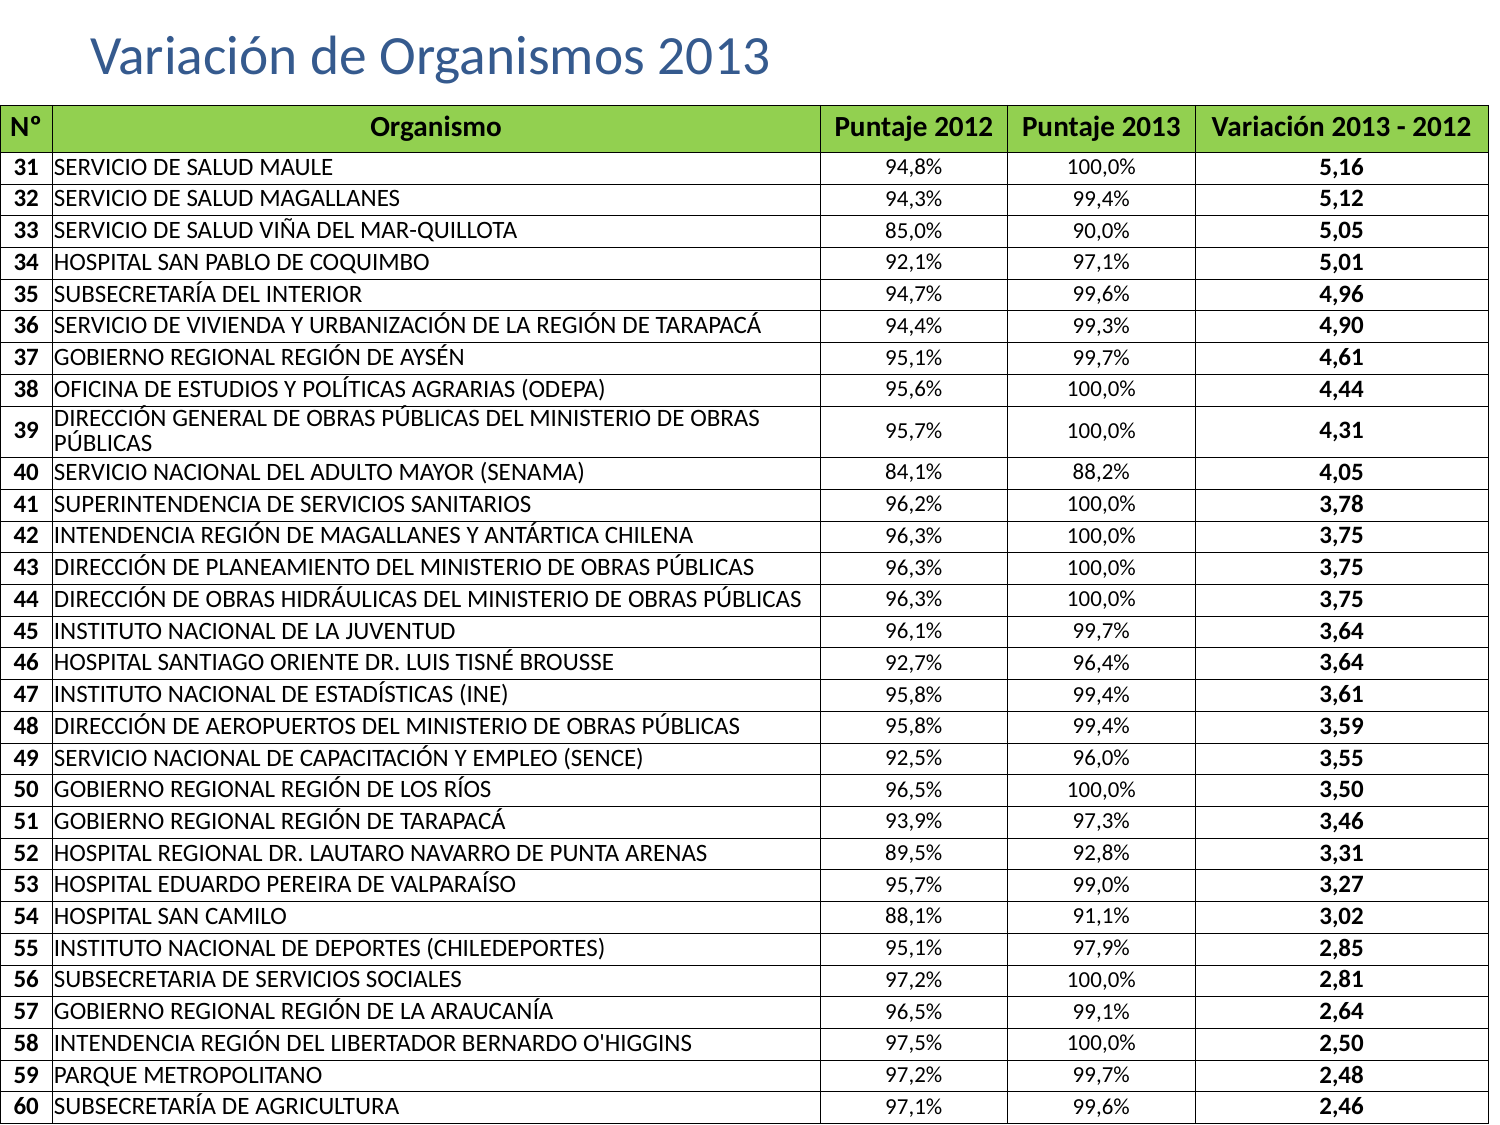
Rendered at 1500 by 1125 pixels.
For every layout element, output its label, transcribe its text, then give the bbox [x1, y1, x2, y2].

table_cell 92,5% [821, 744, 1007, 774]
table_cell 3,55 [1196, 744, 1488, 774]
table_cell INTENDENCIA REGIÓN DEL LIBERTADOR BERNARDO O'HIGGINS [53, 1029, 820, 1060]
table_cell 4,05 [1196, 458, 1488, 489]
table_cell 3,64 [1196, 617, 1488, 647]
table_cell 99,7% [1008, 617, 1195, 647]
table_cell 58 [1, 1029, 52, 1060]
table_cell 2,48 [1196, 1061, 1488, 1091]
table_cell 96,4% [1008, 648, 1195, 679]
table_cell 95,1% [821, 934, 1007, 965]
table_cell 3,27 [1196, 870, 1488, 901]
table_cell GOBIERNO REGIONAL REGIÓN DE AYSÉN [53, 343, 820, 374]
table_cell 96,2% [821, 490, 1007, 521]
table_cell SERVICIO DE SALUD MAULE [53, 153, 820, 184]
table_cell 33 [1, 216, 52, 247]
table_cell 95,7% [821, 407, 1007, 457]
table_cell SERVICIO DE SALUD MAGALLANES [53, 185, 820, 215]
table_cell 100,0% [1008, 966, 1195, 996]
table_cell 100,0% [1008, 775, 1195, 806]
table_cell 60 [1, 1092, 52, 1123]
table_cell 100,0% [1008, 1029, 1195, 1060]
table_cell 84,1% [821, 458, 1007, 489]
table_cell 99,6% [1008, 1092, 1195, 1123]
table_cell 4,31 [1196, 407, 1488, 457]
table_cell 3,78 [1196, 490, 1488, 521]
table_cell 35 [1, 280, 52, 310]
table_cell 100,0% [1008, 522, 1195, 552]
table_cell 99,4% [1008, 680, 1195, 711]
table_cell 96,3% [821, 553, 1007, 584]
table_cell 32 [1, 185, 52, 215]
table_cell DIRECCIÓN DE OBRAS HIDRÁULICAS DEL MINISTERIO DE OBRAS PÚBLICAS [53, 585, 820, 616]
table_cell 57 [1, 997, 52, 1028]
table_cell DIRECCIÓN DE PLANEAMIENTO DEL MINISTERIO DE OBRAS PÚBLICAS [53, 553, 820, 584]
table_cell 3,59 [1196, 712, 1488, 743]
table_cell 100,0% [1008, 407, 1195, 457]
table_cell 38 [1, 375, 52, 406]
table_cell 42 [1, 522, 52, 552]
table_cell 99,0% [1008, 870, 1195, 901]
table_cell SUBSECRETARÍA DE AGRICULTURA [53, 1092, 820, 1123]
table_cell 96,5% [821, 997, 1007, 1028]
table_cell 2,81 [1196, 966, 1488, 996]
table_cell 96,3% [821, 522, 1007, 552]
table_cell DIRECCIÓN GENERAL DE OBRAS PÚBLICAS DEL MINISTERIO DE OBRAS PÚBLICAS [53, 407, 820, 457]
table_cell 5,05 [1196, 216, 1488, 247]
table_cell 52 [1, 839, 52, 869]
table_cell 96,3% [821, 585, 1007, 616]
table_cell 95,1% [821, 343, 1007, 374]
table_cell 53 [1, 870, 52, 901]
table_cell SERVICIO NACIONAL DE CAPACITACIÓN Y EMPLEO (SENCE) [53, 744, 820, 774]
table_cell 100,0% [1008, 153, 1195, 184]
table_header Puntaje 2012 [821, 106, 1007, 152]
table_cell 95,7% [821, 870, 1007, 901]
table_cell 56 [1, 966, 52, 996]
table_cell HOSPITAL SAN PABLO DE COQUIMBO [53, 248, 820, 279]
table_cell 3,75 [1196, 585, 1488, 616]
table_cell 3,31 [1196, 839, 1488, 869]
table_cell 31 [1, 153, 52, 184]
table_header Organismo [53, 106, 820, 152]
table_header Puntaje 2013 [1008, 106, 1195, 152]
table_cell 88,2% [1008, 458, 1195, 489]
table_cell SUBSECRETARÍA DEL INTERIOR [53, 280, 820, 310]
table_cell INTENDENCIA REGIÓN DE MAGALLANES Y ANTÁRTICA CHILENA [53, 522, 820, 552]
table_cell DIRECCIÓN DE AEROPUERTOS DEL MINISTERIO DE OBRAS PÚBLICAS [53, 712, 820, 743]
table_cell 97,9% [1008, 934, 1195, 965]
table_cell 51 [1, 807, 52, 838]
table_cell 97,2% [821, 1061, 1007, 1091]
table_cell 2,85 [1196, 934, 1488, 965]
table_cell 3,46 [1196, 807, 1488, 838]
table_cell 4,90 [1196, 311, 1488, 342]
table_cell 50 [1, 775, 52, 806]
table_cell 92,7% [821, 648, 1007, 679]
table_cell 95,8% [821, 712, 1007, 743]
table_cell HOSPITAL REGIONAL DR. LAUTARO NAVARRO DE PUNTA ARENAS [53, 839, 820, 869]
table_cell 3,75 [1196, 553, 1488, 584]
table_cell 5,16 [1196, 153, 1488, 184]
table_cell INSTITUTO NACIONAL DE ESTADÍSTICAS (INE) [53, 680, 820, 711]
table_cell 99,6% [1008, 280, 1195, 310]
table_cell 100,0% [1008, 375, 1195, 406]
table_cell 54 [1, 902, 52, 933]
table_cell 99,4% [1008, 712, 1195, 743]
table_cell 96,5% [821, 775, 1007, 806]
table_cell 3,64 [1196, 648, 1488, 679]
table_header Nº [1, 106, 52, 152]
table_cell 97,3% [1008, 807, 1195, 838]
table_cell 97,2% [821, 966, 1007, 996]
table_cell 2,64 [1196, 997, 1488, 1028]
table_cell 39 [1, 407, 52, 457]
table_cell 93,9% [821, 807, 1007, 838]
table_cell 99,3% [1008, 311, 1195, 342]
table_cell 99,7% [1008, 343, 1195, 374]
table_cell 4,44 [1196, 375, 1488, 406]
table_cell GOBIERNO REGIONAL REGIÓN DE LOS RÍOS [53, 775, 820, 806]
table_cell OFICINA DE ESTUDIOS Y POLÍTICAS AGRARIAS (ODEPA) [53, 375, 820, 406]
table_cell 96,0% [1008, 744, 1195, 774]
table_cell PARQUE METROPOLITANO [53, 1061, 820, 1091]
table_cell 88,1% [821, 902, 1007, 933]
table_cell 85,0% [821, 216, 1007, 247]
table_cell 99,1% [1008, 997, 1195, 1028]
table_cell 91,1% [1008, 902, 1195, 933]
table_cell 3,61 [1196, 680, 1488, 711]
table_cell 3,50 [1196, 775, 1488, 806]
table_cell 5,01 [1196, 248, 1488, 279]
table_cell 47 [1, 680, 52, 711]
table_cell HOSPITAL EDUARDO PEREIRA DE VALPARAÍSO [53, 870, 820, 901]
table_cell 37 [1, 343, 52, 374]
table_cell 90,0% [1008, 216, 1195, 247]
table_cell 92,1% [821, 248, 1007, 279]
table_cell 2,46 [1196, 1092, 1488, 1123]
table_cell 89,5% [821, 839, 1007, 869]
table_cell 97,1% [1008, 248, 1195, 279]
table_header Variación 2013 - 2012 [1196, 106, 1488, 152]
table_cell 99,7% [1008, 1061, 1195, 1091]
table_cell 41 [1, 490, 52, 521]
table_cell 34 [1, 248, 52, 279]
table_cell 97,5% [821, 1029, 1007, 1060]
table_cell 97,1% [821, 1092, 1007, 1123]
table_cell 55 [1, 934, 52, 965]
table_cell HOSPITAL SAN CAMILO [53, 902, 820, 933]
table_cell 46 [1, 648, 52, 679]
table_cell 43 [1, 553, 52, 584]
table_cell 45 [1, 617, 52, 647]
table_cell 36 [1, 311, 52, 342]
table_cell HOSPITAL SANTIAGO ORIENTE DR. LUIS TISNÉ BROUSSE [53, 648, 820, 679]
table_cell 92,8% [1008, 839, 1195, 869]
table_cell INSTITUTO NACIONAL DE DEPORTES (CHILEDEPORTES) [53, 934, 820, 965]
table_cell GOBIERNO REGIONAL REGIÓN DE LA ARAUCANÍA [53, 997, 820, 1028]
table_cell 100,0% [1008, 490, 1195, 521]
table_cell 99,4% [1008, 185, 1195, 215]
table_cell INSTITUTO NACIONAL DE LA JUVENTUD [53, 617, 820, 647]
table_cell 3,75 [1196, 522, 1488, 552]
table_cell 100,0% [1008, 585, 1195, 616]
table_cell SUBSECRETARIA DE SERVICIOS SOCIALES [53, 966, 820, 996]
table_cell SERVICIO DE VIVIENDA Y URBANIZACIÓN DE LA REGIÓN DE TARAPACÁ [53, 311, 820, 342]
table_cell 59 [1, 1061, 52, 1091]
table_cell 94,7% [821, 280, 1007, 310]
table_cell 49 [1, 744, 52, 774]
table_cell 94,8% [821, 153, 1007, 184]
table_cell 3,02 [1196, 902, 1488, 933]
table_cell 4,96 [1196, 280, 1488, 310]
table_cell SUPERINTENDENCIA DE SERVICIOS SANITARIOS [53, 490, 820, 521]
table_cell 94,4% [821, 311, 1007, 342]
table_cell SERVICIO DE SALUD VIÑA DEL MAR-QUILLOTA [53, 216, 820, 247]
table_cell 4,61 [1196, 343, 1488, 374]
table_cell 100,0% [1008, 553, 1195, 584]
table_cell 2,50 [1196, 1029, 1488, 1060]
table_cell 44 [1, 585, 52, 616]
table_cell 40 [1, 458, 52, 489]
table_cell 95,6% [821, 375, 1007, 406]
table_cell SERVICIO NACIONAL DEL ADULTO MAYOR (SENAMA) [53, 458, 820, 489]
table_cell 94,3% [821, 185, 1007, 215]
title Variación de Organismos 2013 [75, 11, 1425, 94]
table_cell 5,12 [1196, 185, 1488, 215]
table_cell 48 [1, 712, 52, 743]
table_cell 95,8% [821, 680, 1007, 711]
table_cell GOBIERNO REGIONAL REGIÓN DE TARAPACÁ [53, 807, 820, 838]
table_cell 96,1% [821, 617, 1007, 647]
